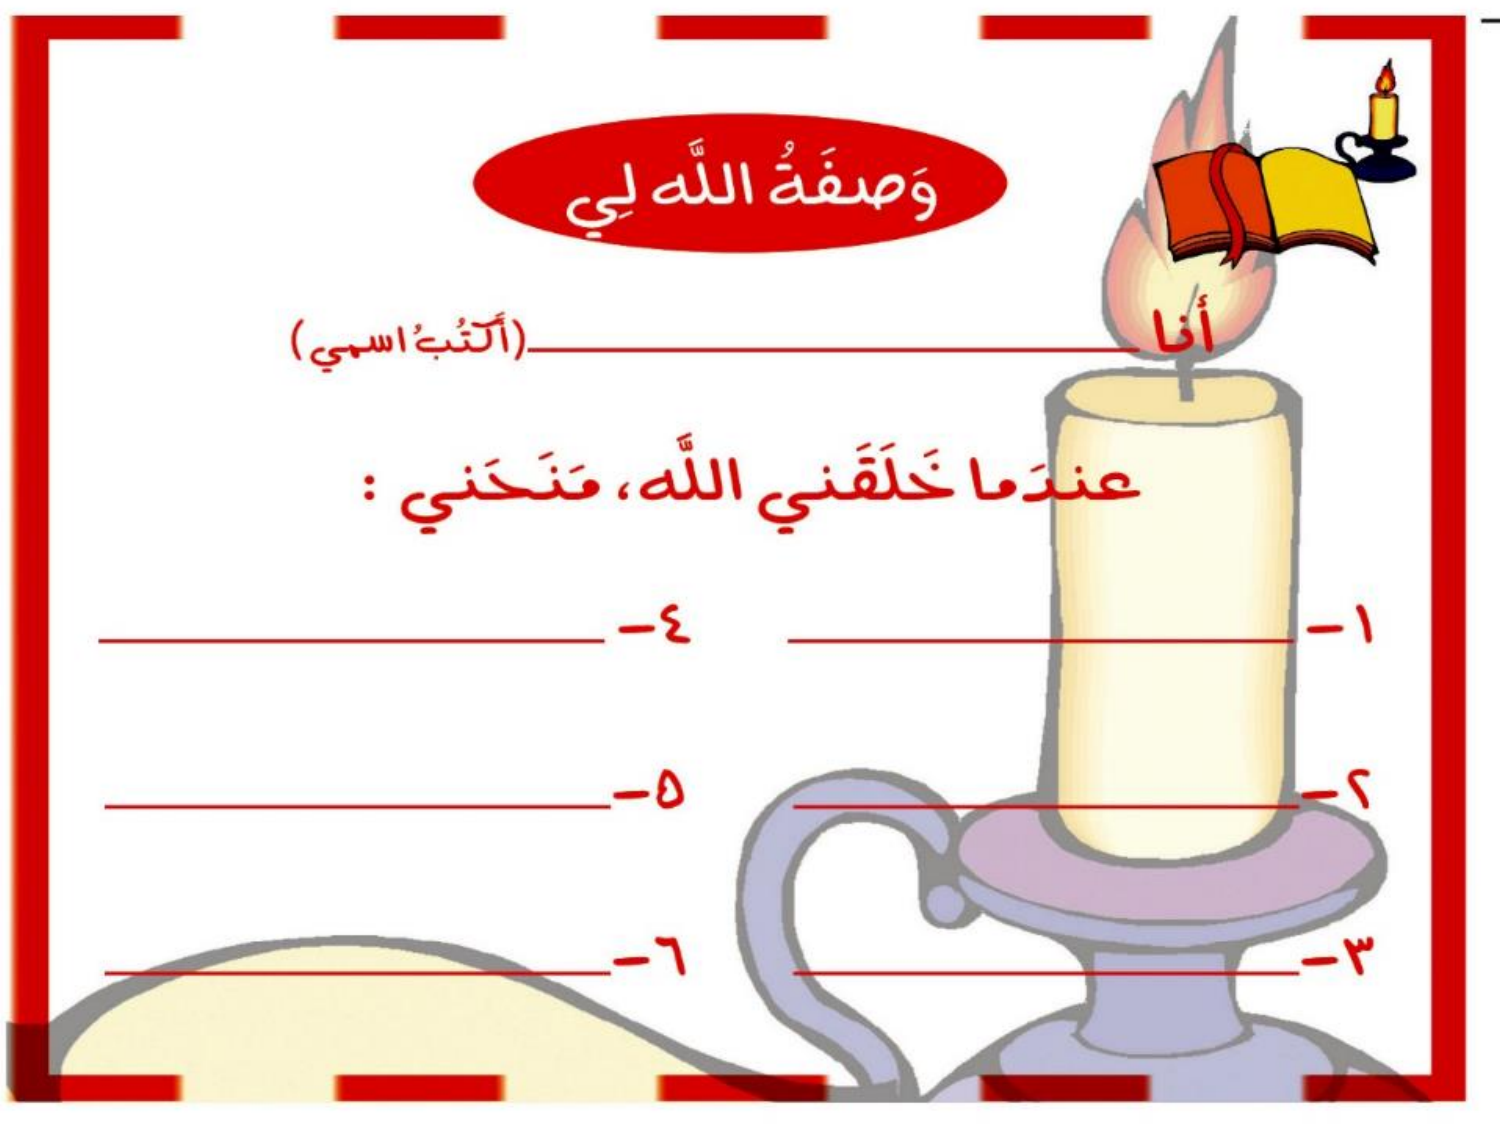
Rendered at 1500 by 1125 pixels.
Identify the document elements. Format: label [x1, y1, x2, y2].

list [0, 0, 1500, 1125]
